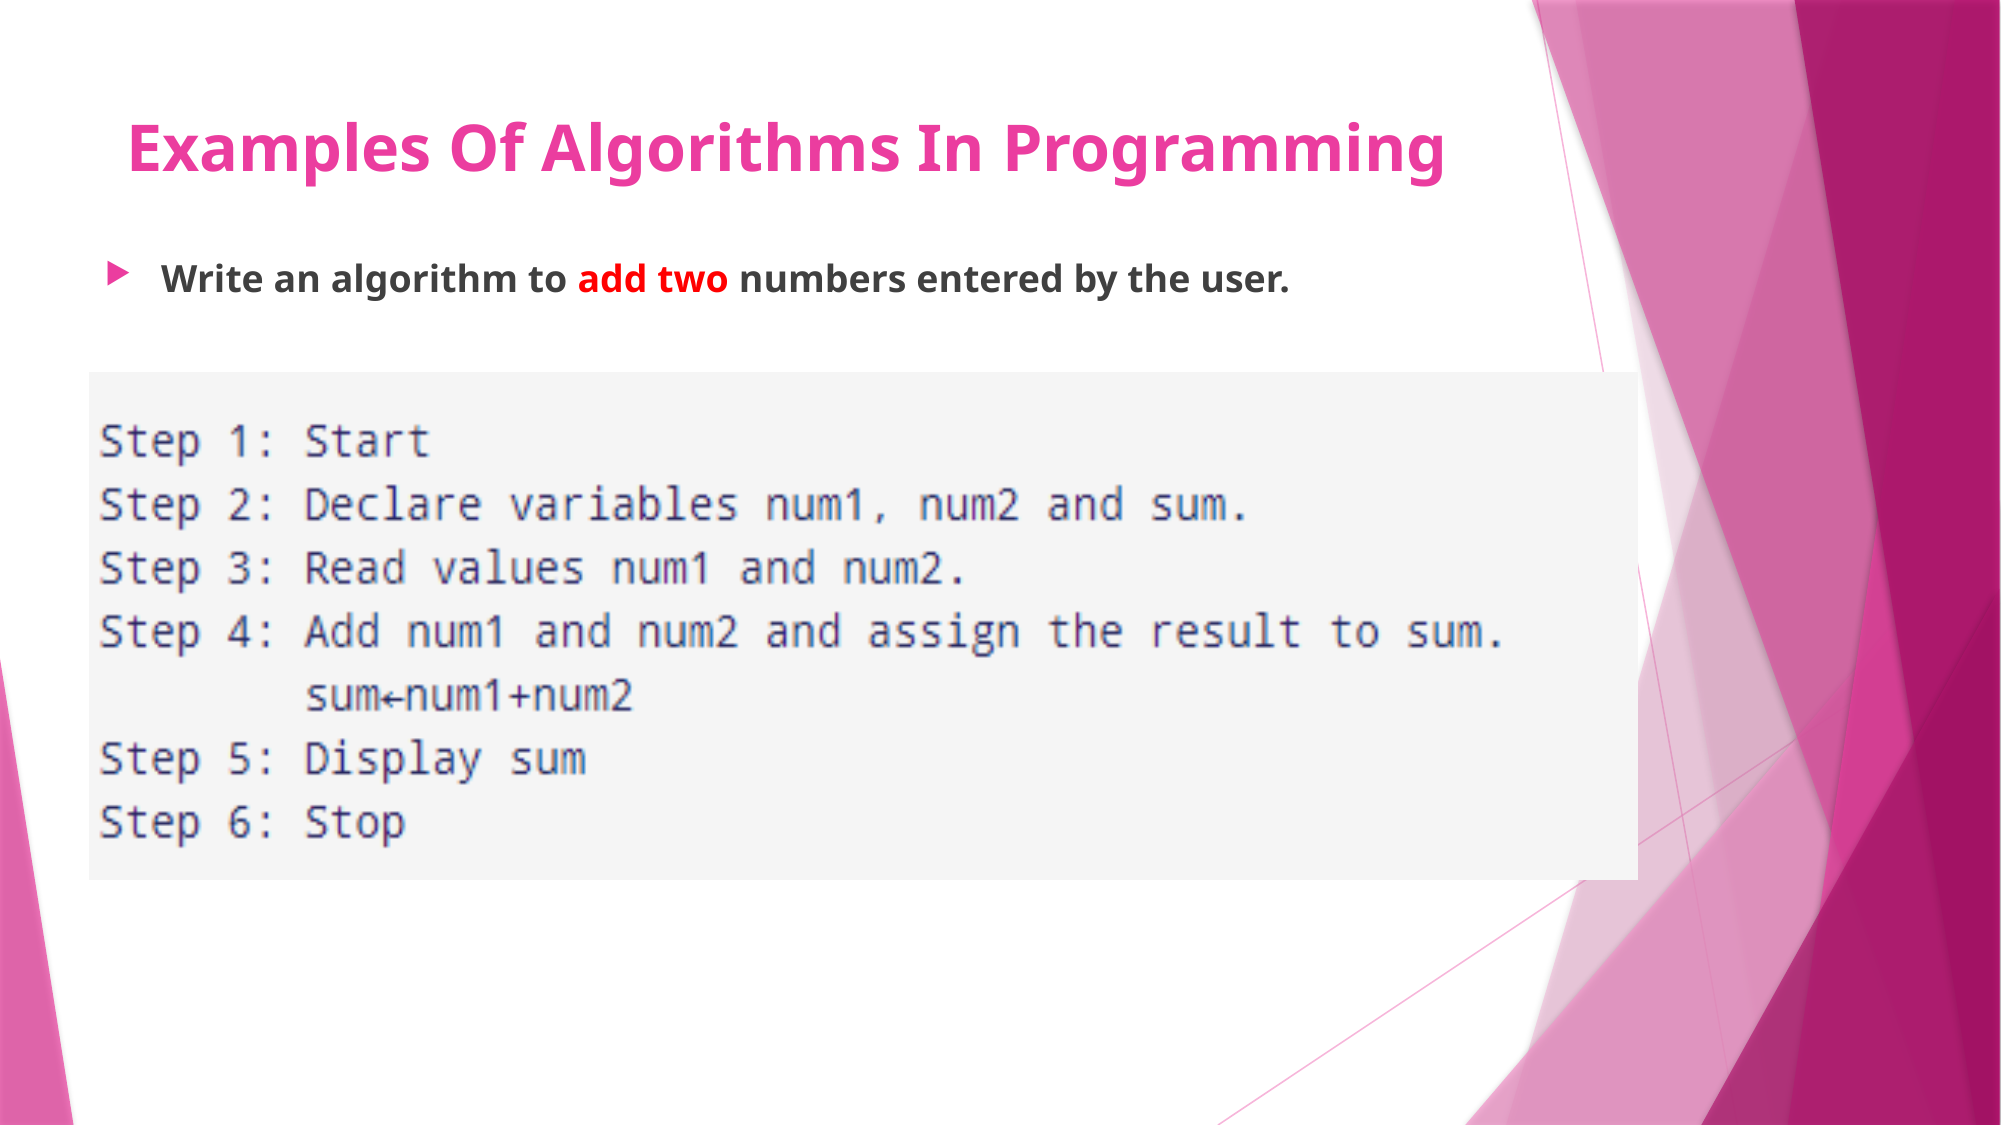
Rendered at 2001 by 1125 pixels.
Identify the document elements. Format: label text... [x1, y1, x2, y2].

list Write an algorithm to add two numbers entered by the user. [89, 247, 1500, 371]
picture [89, 371, 1638, 881]
title Examples Of Algorithms In Programming [111, 99, 1522, 317]
